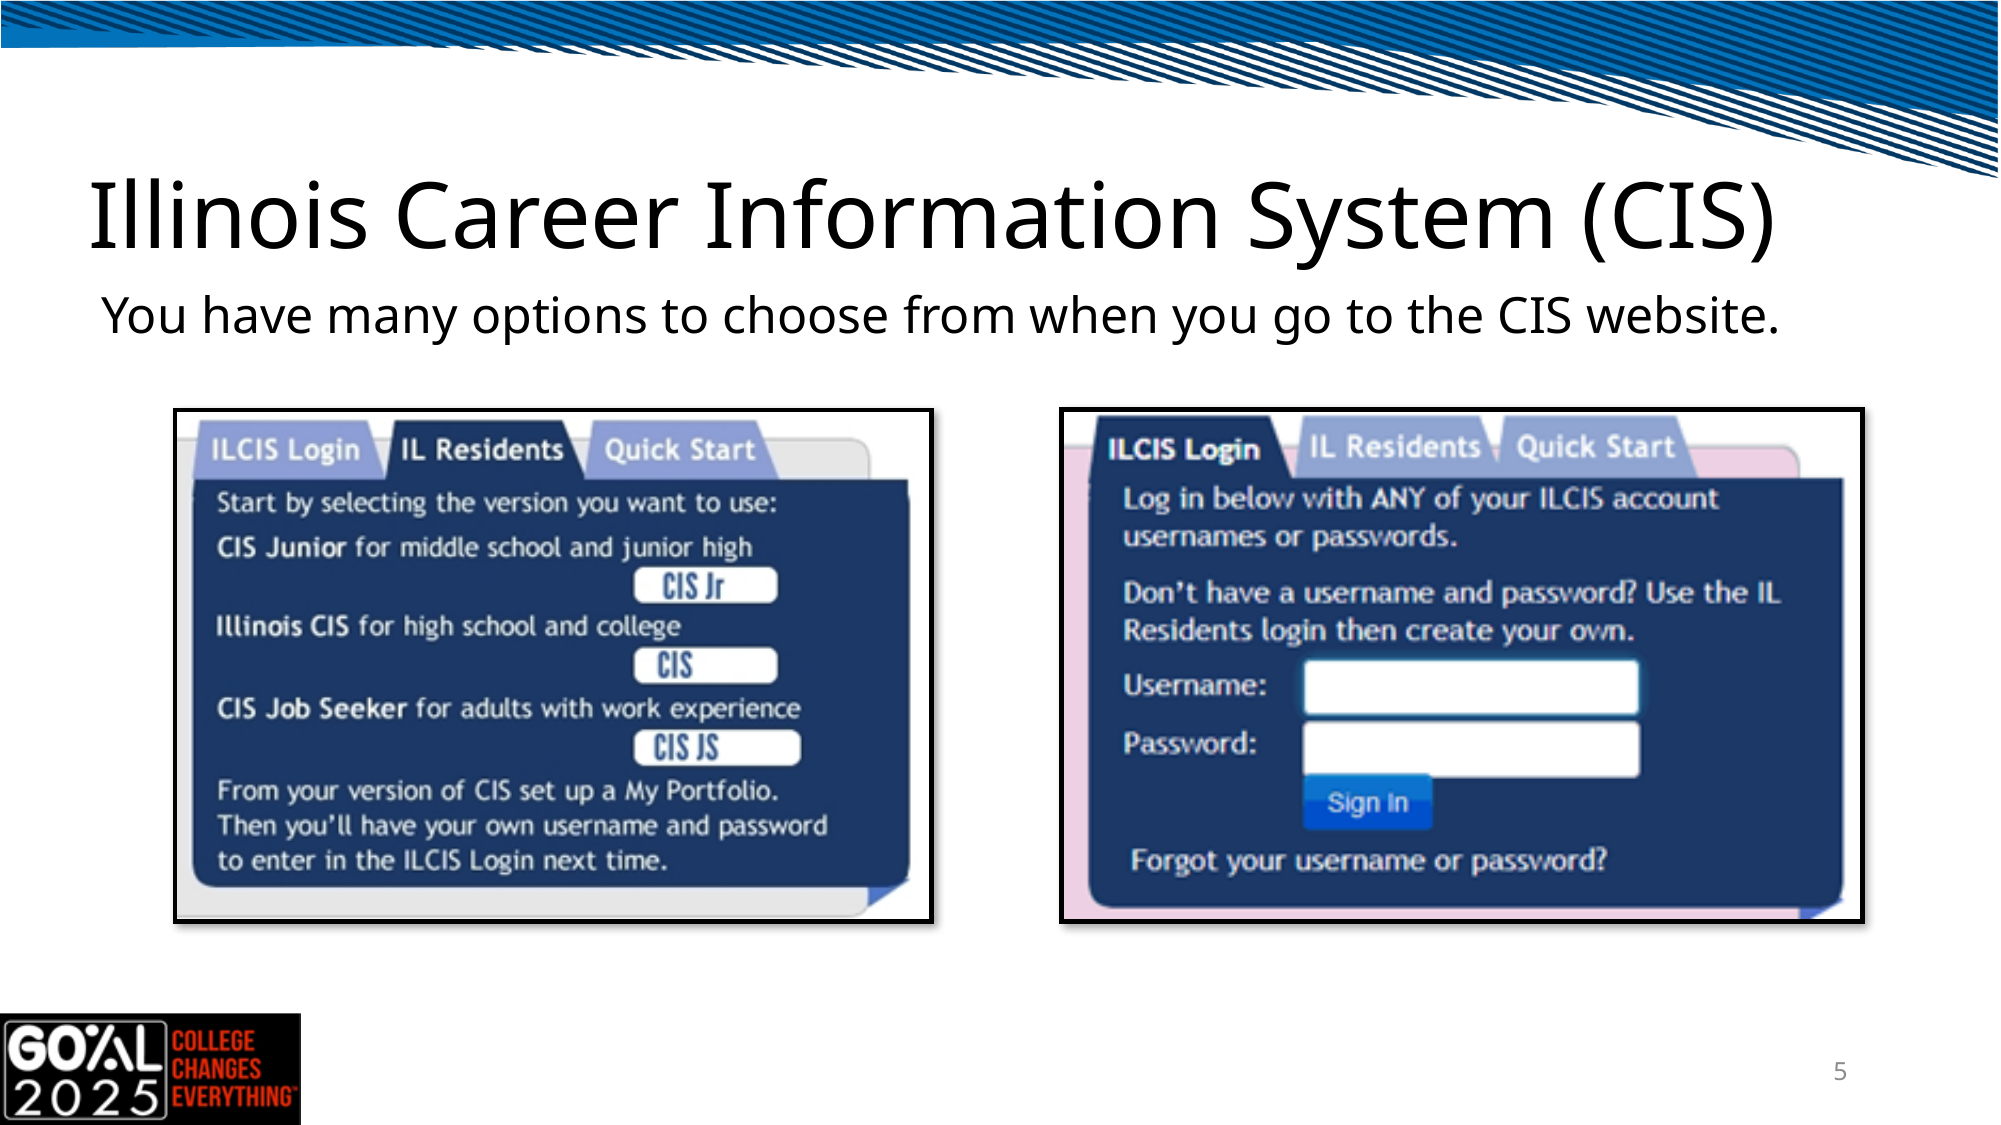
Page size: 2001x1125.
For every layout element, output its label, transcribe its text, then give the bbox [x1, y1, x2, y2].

slide_number 5 [1412, 1042, 1863, 1103]
picture [177, 412, 930, 920]
text_box You have many options to choose from when you go to the CIS website. [86, 282, 1810, 399]
picture [0, 1012, 301, 1125]
picture [0, 0, 2000, 198]
title Illinois Career Information System (CIS) [73, 198, 1881, 328]
picture [1063, 411, 1861, 920]
